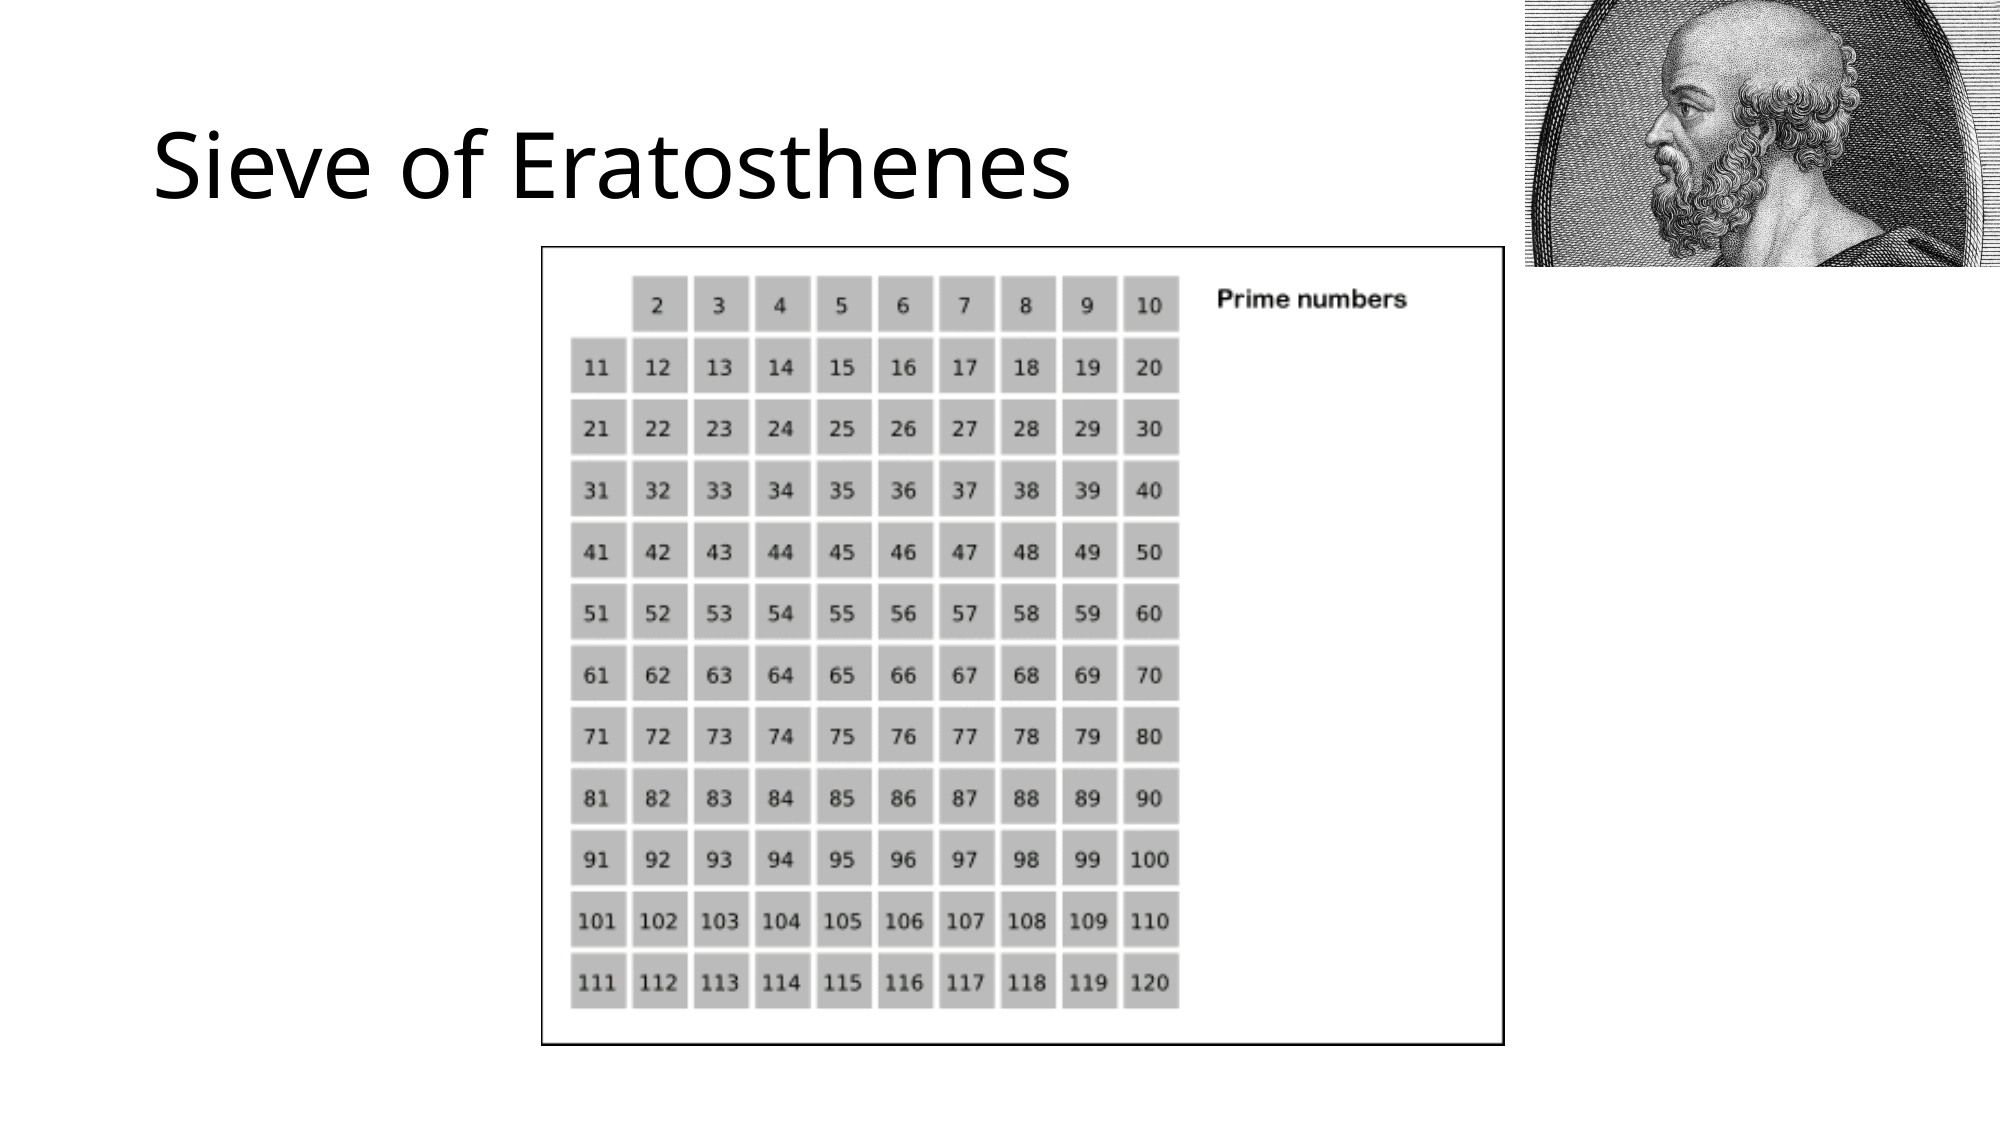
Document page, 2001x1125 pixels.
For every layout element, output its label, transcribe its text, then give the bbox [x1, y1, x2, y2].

title Sieve of Eratosthenes [137, 59, 1863, 278]
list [541, 246, 1505, 1046]
picture [1525, 0, 2000, 267]
